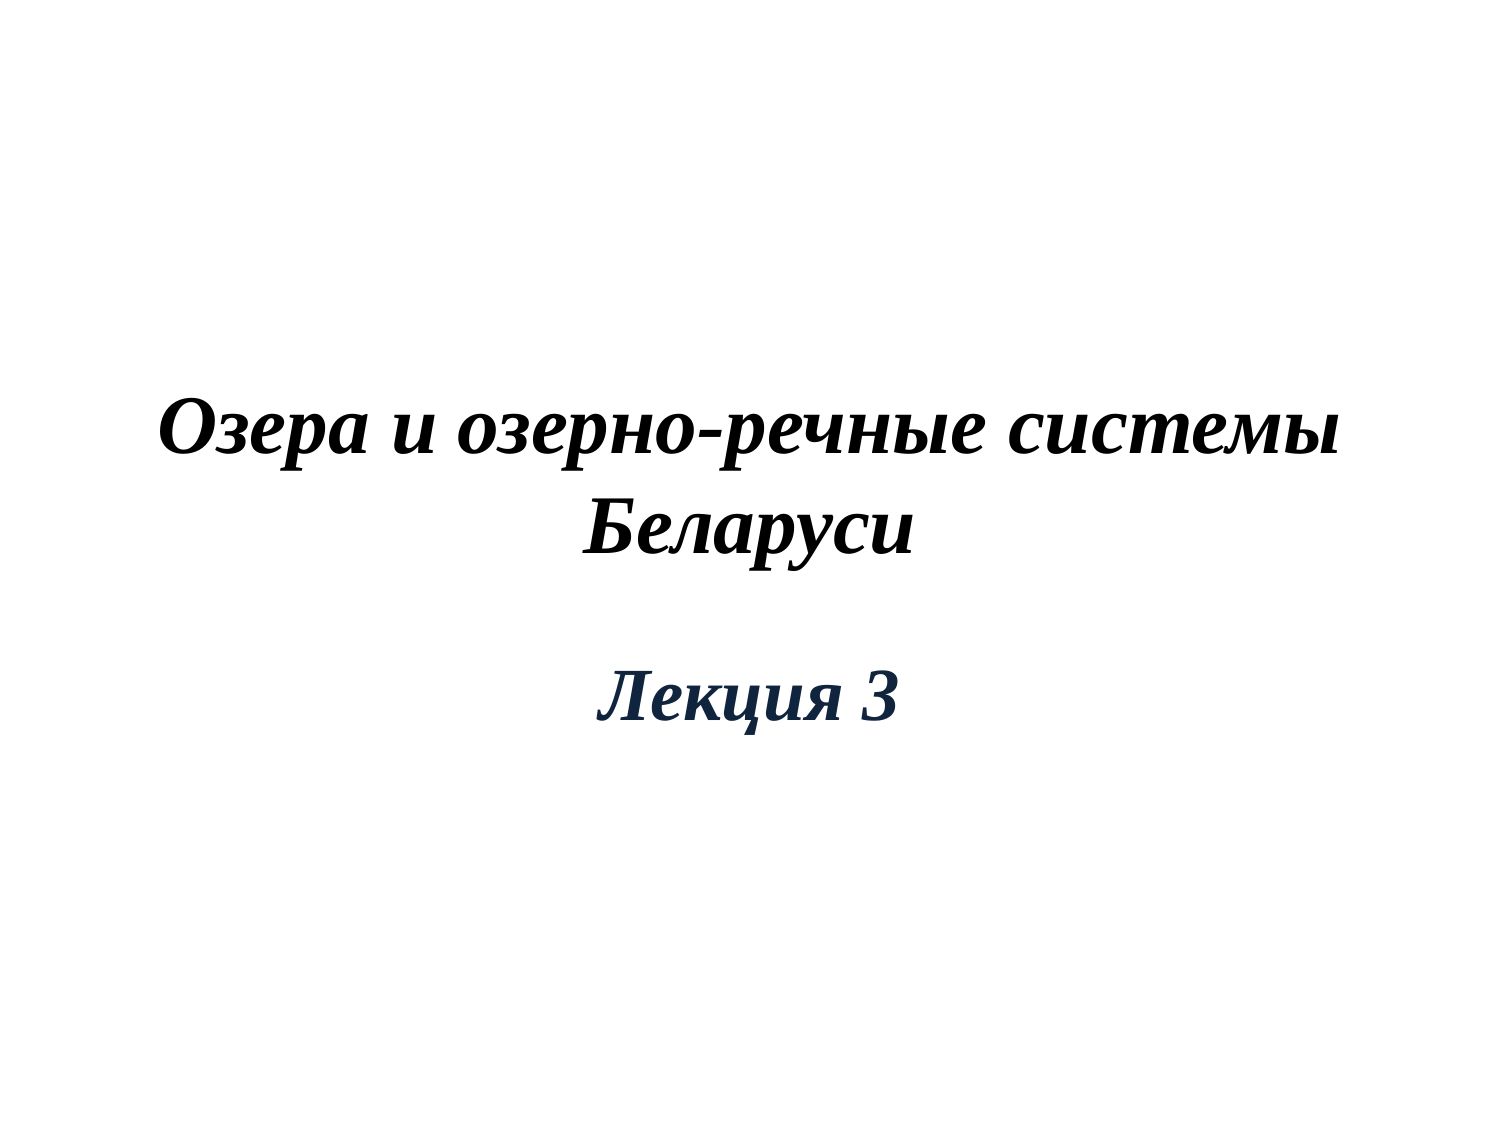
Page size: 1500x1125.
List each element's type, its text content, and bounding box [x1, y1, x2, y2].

subtitle Лекция 3 [225, 637, 1275, 925]
title Озера и озерно-речные системы Беларуси [112, 349, 1388, 591]
